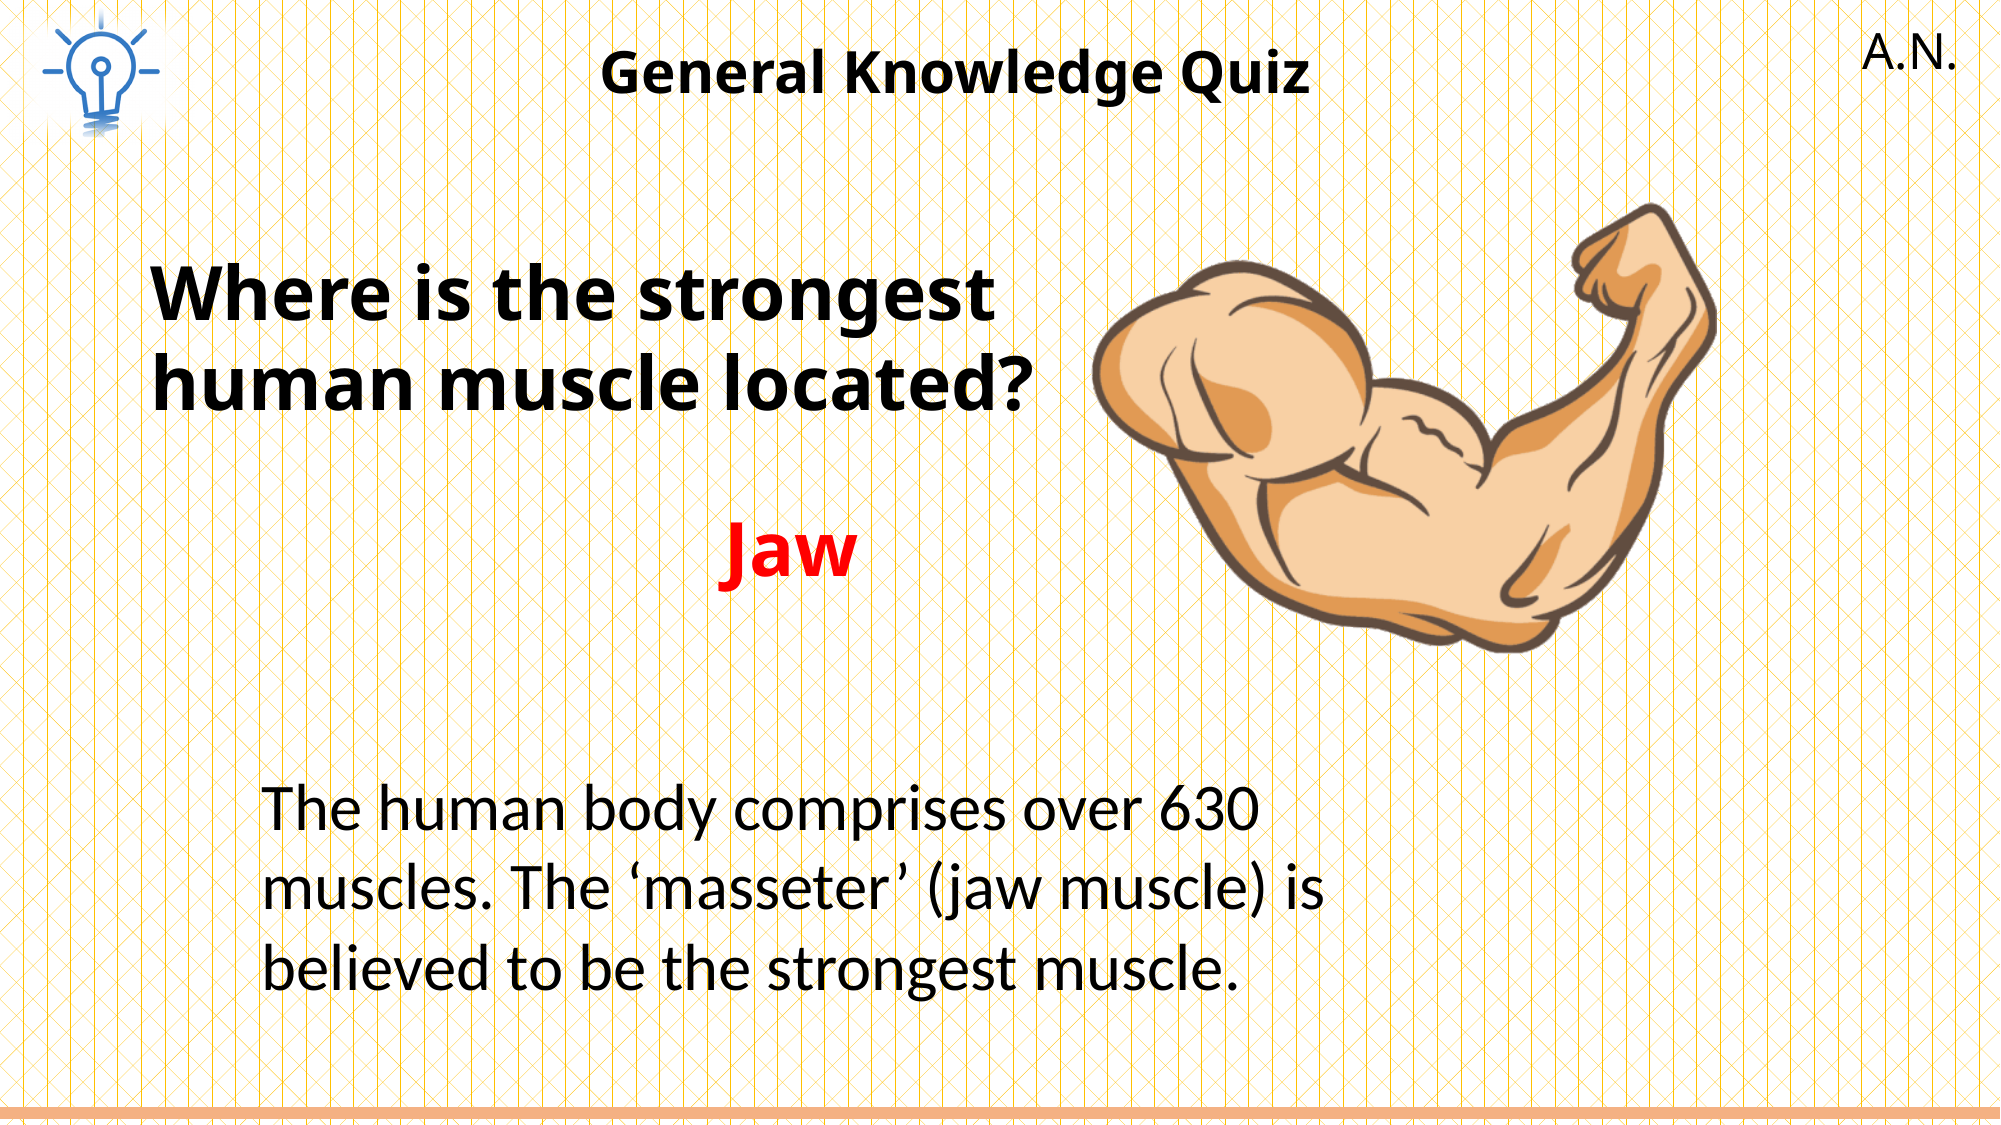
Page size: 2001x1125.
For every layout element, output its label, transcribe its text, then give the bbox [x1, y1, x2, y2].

text_box General Knowledge Quiz [565, 35, 1346, 114]
text_box A.N. [1848, 11, 1975, 87]
picture [6, 4, 196, 146]
text_box Jaw [709, 494, 884, 599]
text_box Where is the strongest human muscle located? [135, 237, 1079, 433]
text_box The human body comprises over 630 muscles. The ‘masseter’ (jaw muscle) is believed to be the strongest muscle. [247, 755, 1521, 1011]
picture [1079, 156, 1717, 658]
